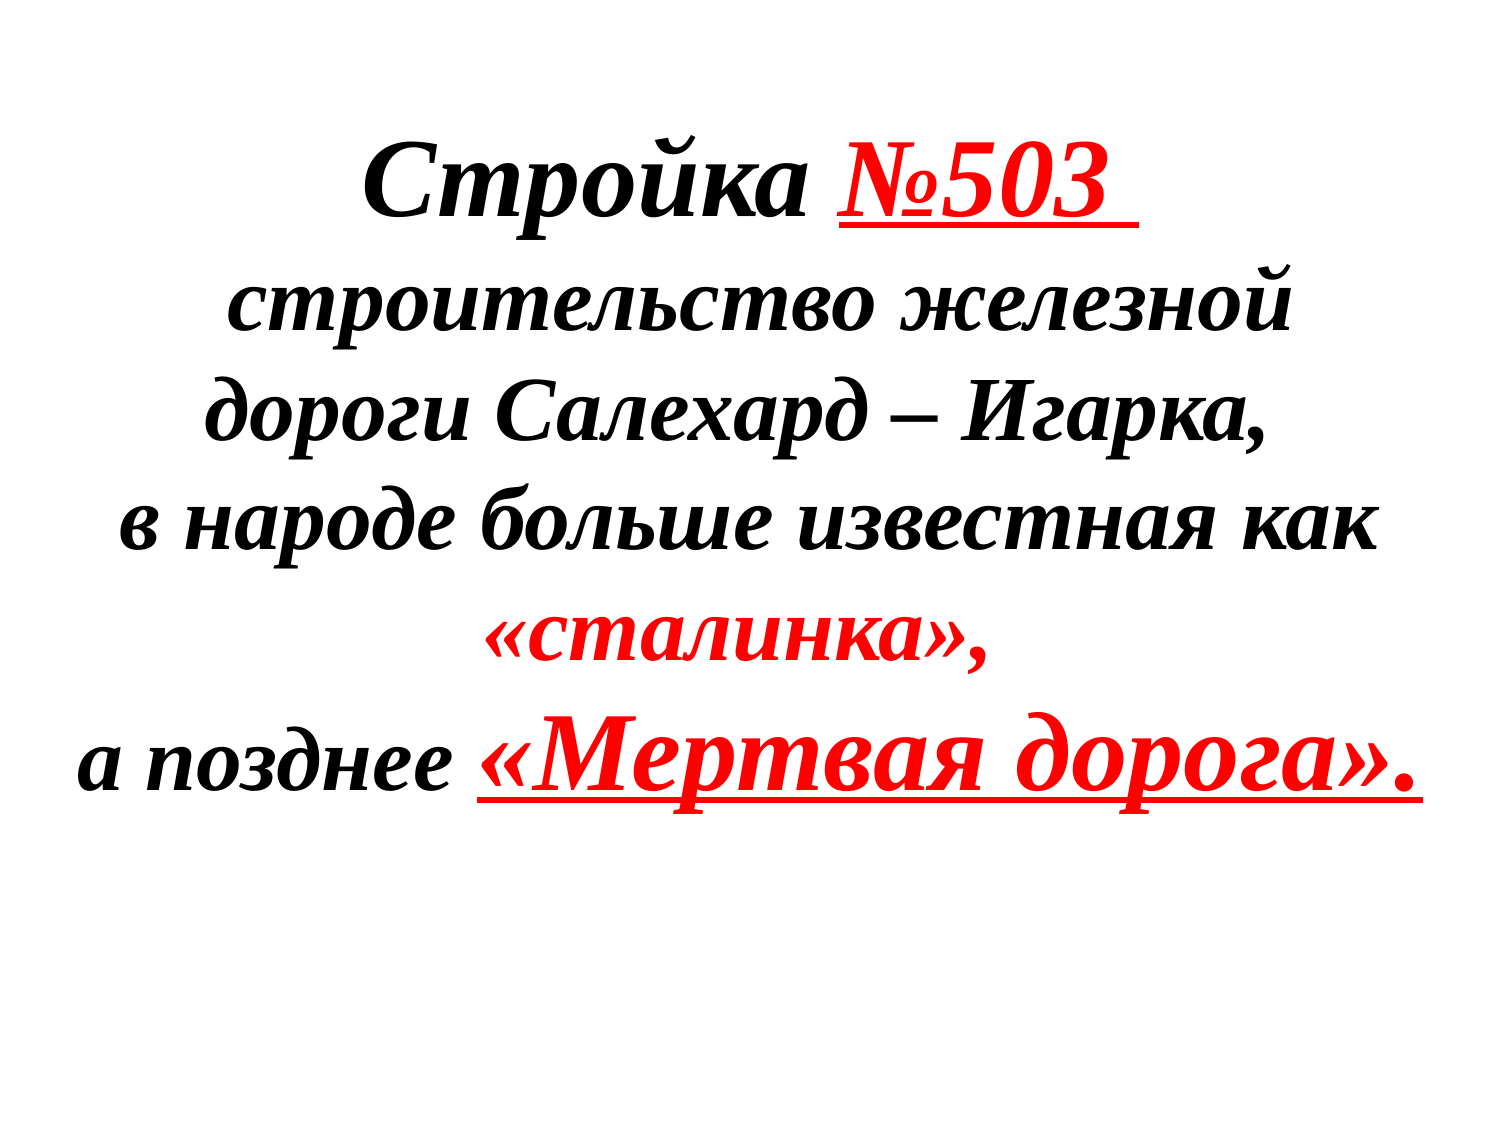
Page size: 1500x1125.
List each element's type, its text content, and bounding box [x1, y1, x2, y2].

text_box [395, 113, 1447, 331]
title Стройка №503 строительство железной дороги Салехард – Игарка, в народе больше известная как «сталинка», а позднее «Мертвая дорога». [53, 54, 1447, 1083]
